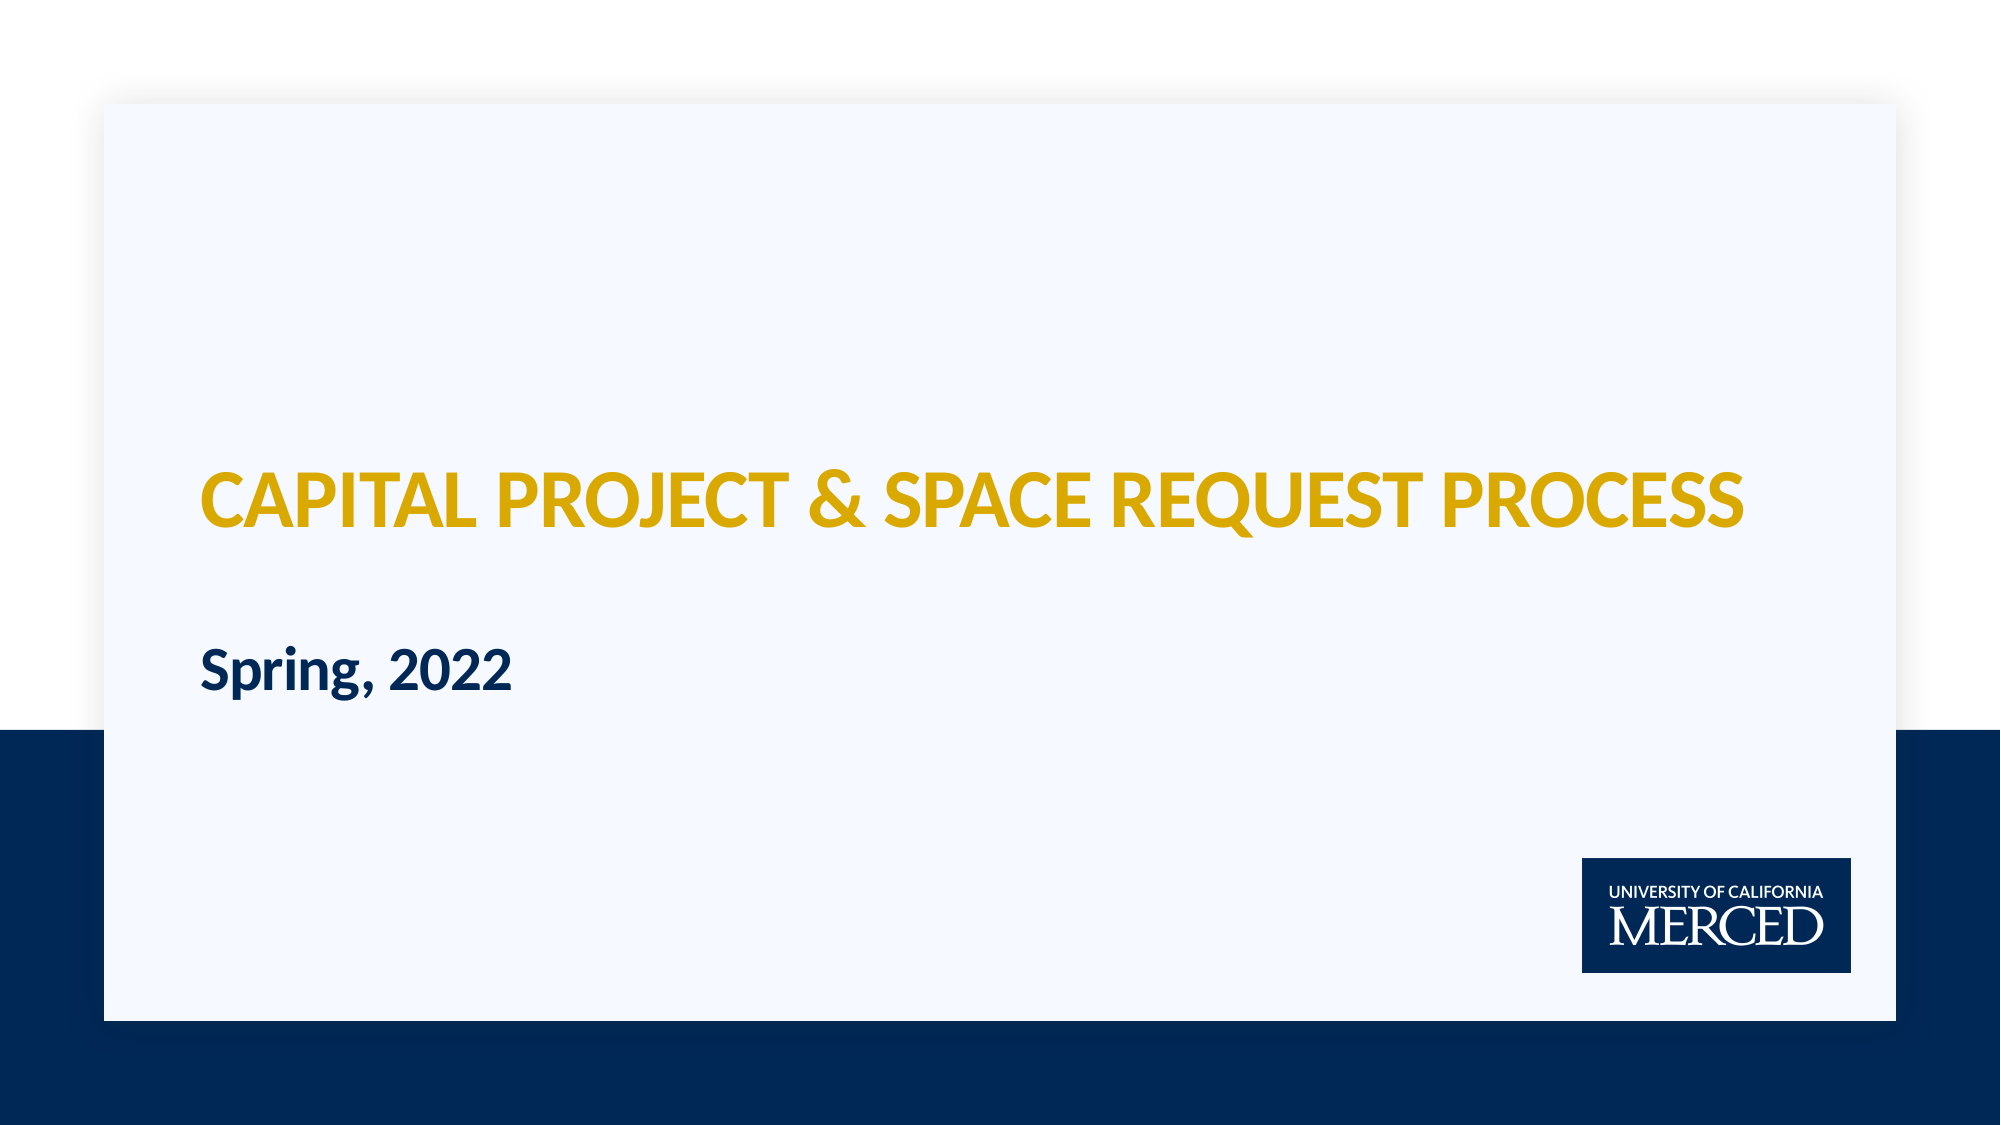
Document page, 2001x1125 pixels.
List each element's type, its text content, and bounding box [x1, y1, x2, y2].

title Capital Project & space request process Spring, 2022 [185, 270, 1836, 855]
picture [1581, 857, 1851, 974]
